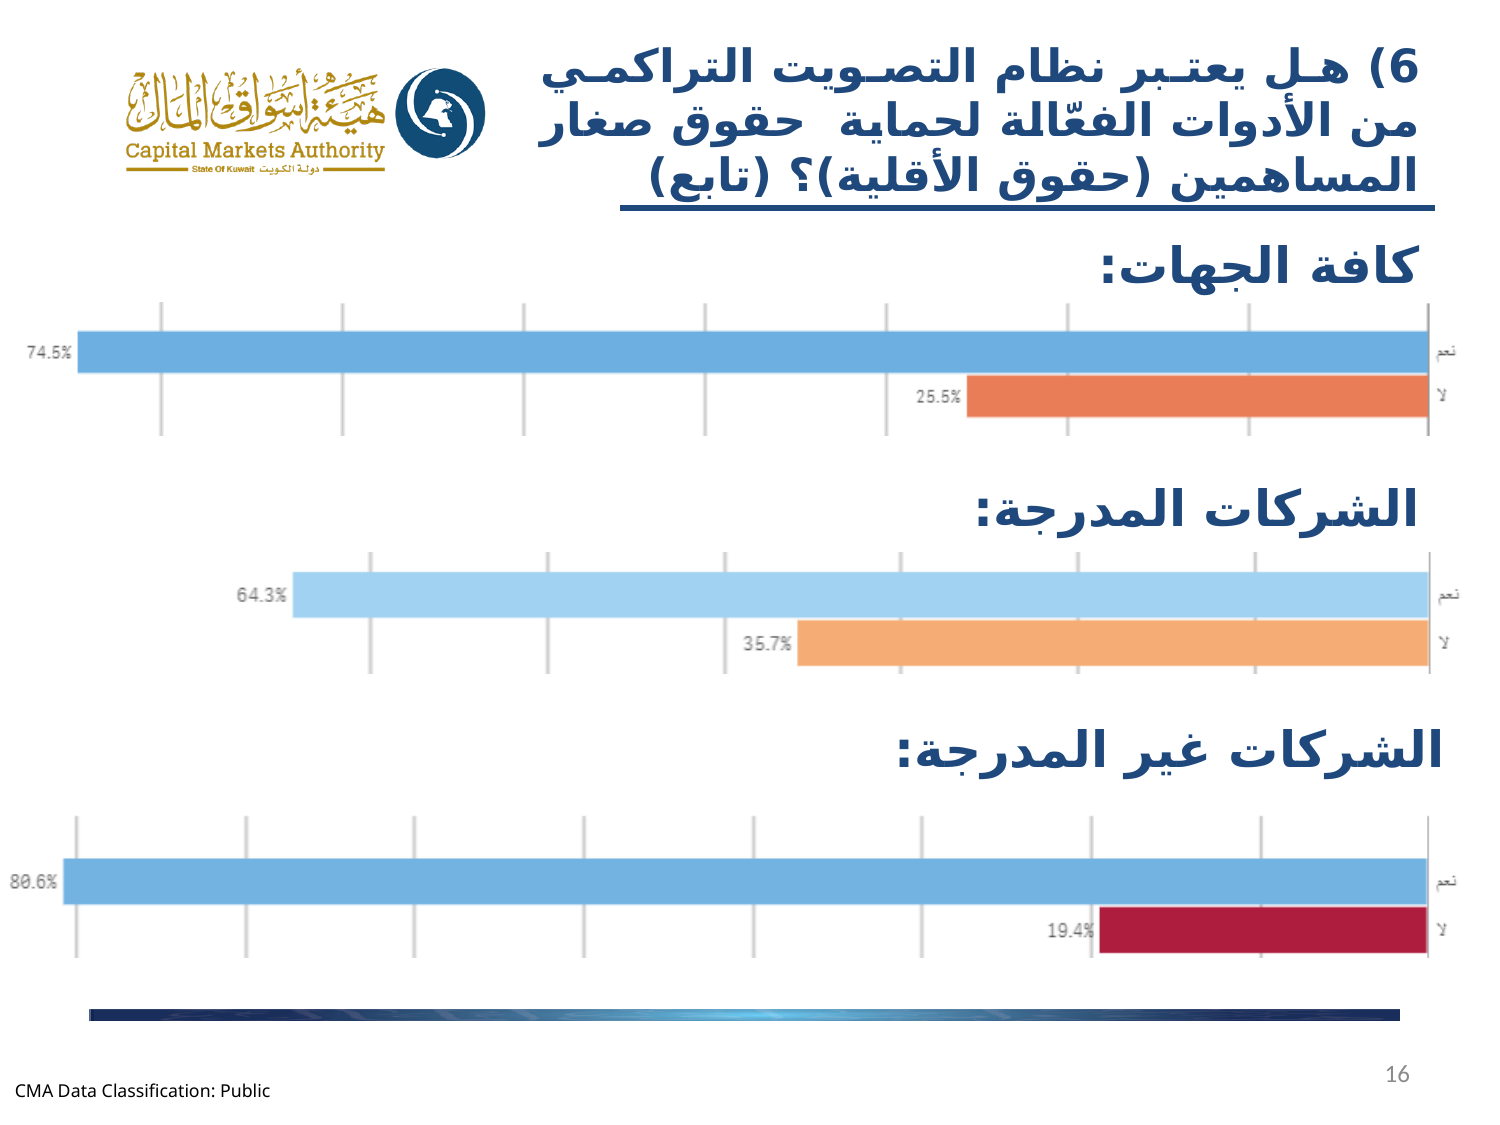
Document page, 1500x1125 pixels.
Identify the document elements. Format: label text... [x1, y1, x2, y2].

picture [229, 551, 1473, 675]
picture [0, 810, 1475, 958]
text_box الشركات غير المدرجة: [496, 696, 1461, 799]
text_box كافة الجهات: [471, 212, 1436, 301]
picture [74, 40, 536, 203]
picture [87, 1009, 1401, 1021]
text_box الشركات المدرجة: [471, 455, 1436, 550]
picture [16, 302, 1483, 436]
title 6) هل يعتبر نظام التصويت التراكمي من الأدوات الفعّالة لحماية حقوق صغار المساهمين (حقوق الأقلية)؟ (تابع) [525, 24, 1436, 212]
slide_number 16 [1074, 1042, 1425, 1103]
